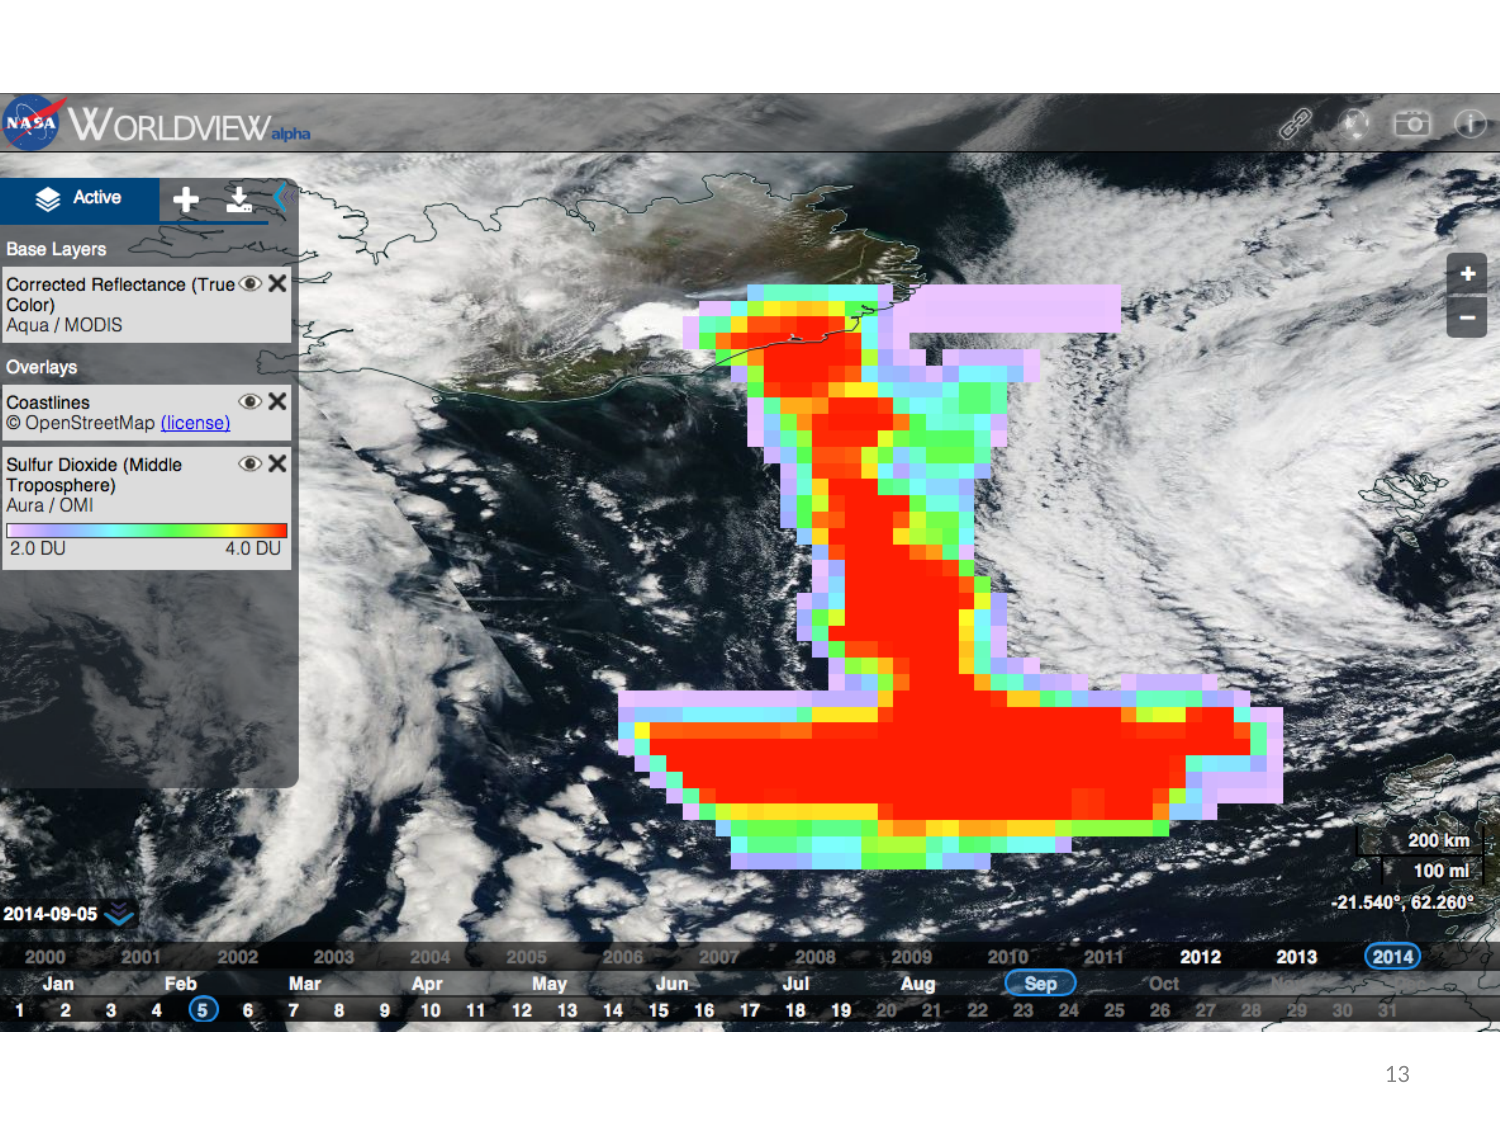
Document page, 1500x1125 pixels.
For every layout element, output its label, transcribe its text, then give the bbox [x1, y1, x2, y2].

slide_number 13 [1074, 1042, 1425, 1103]
picture [0, 93, 1500, 1032]
